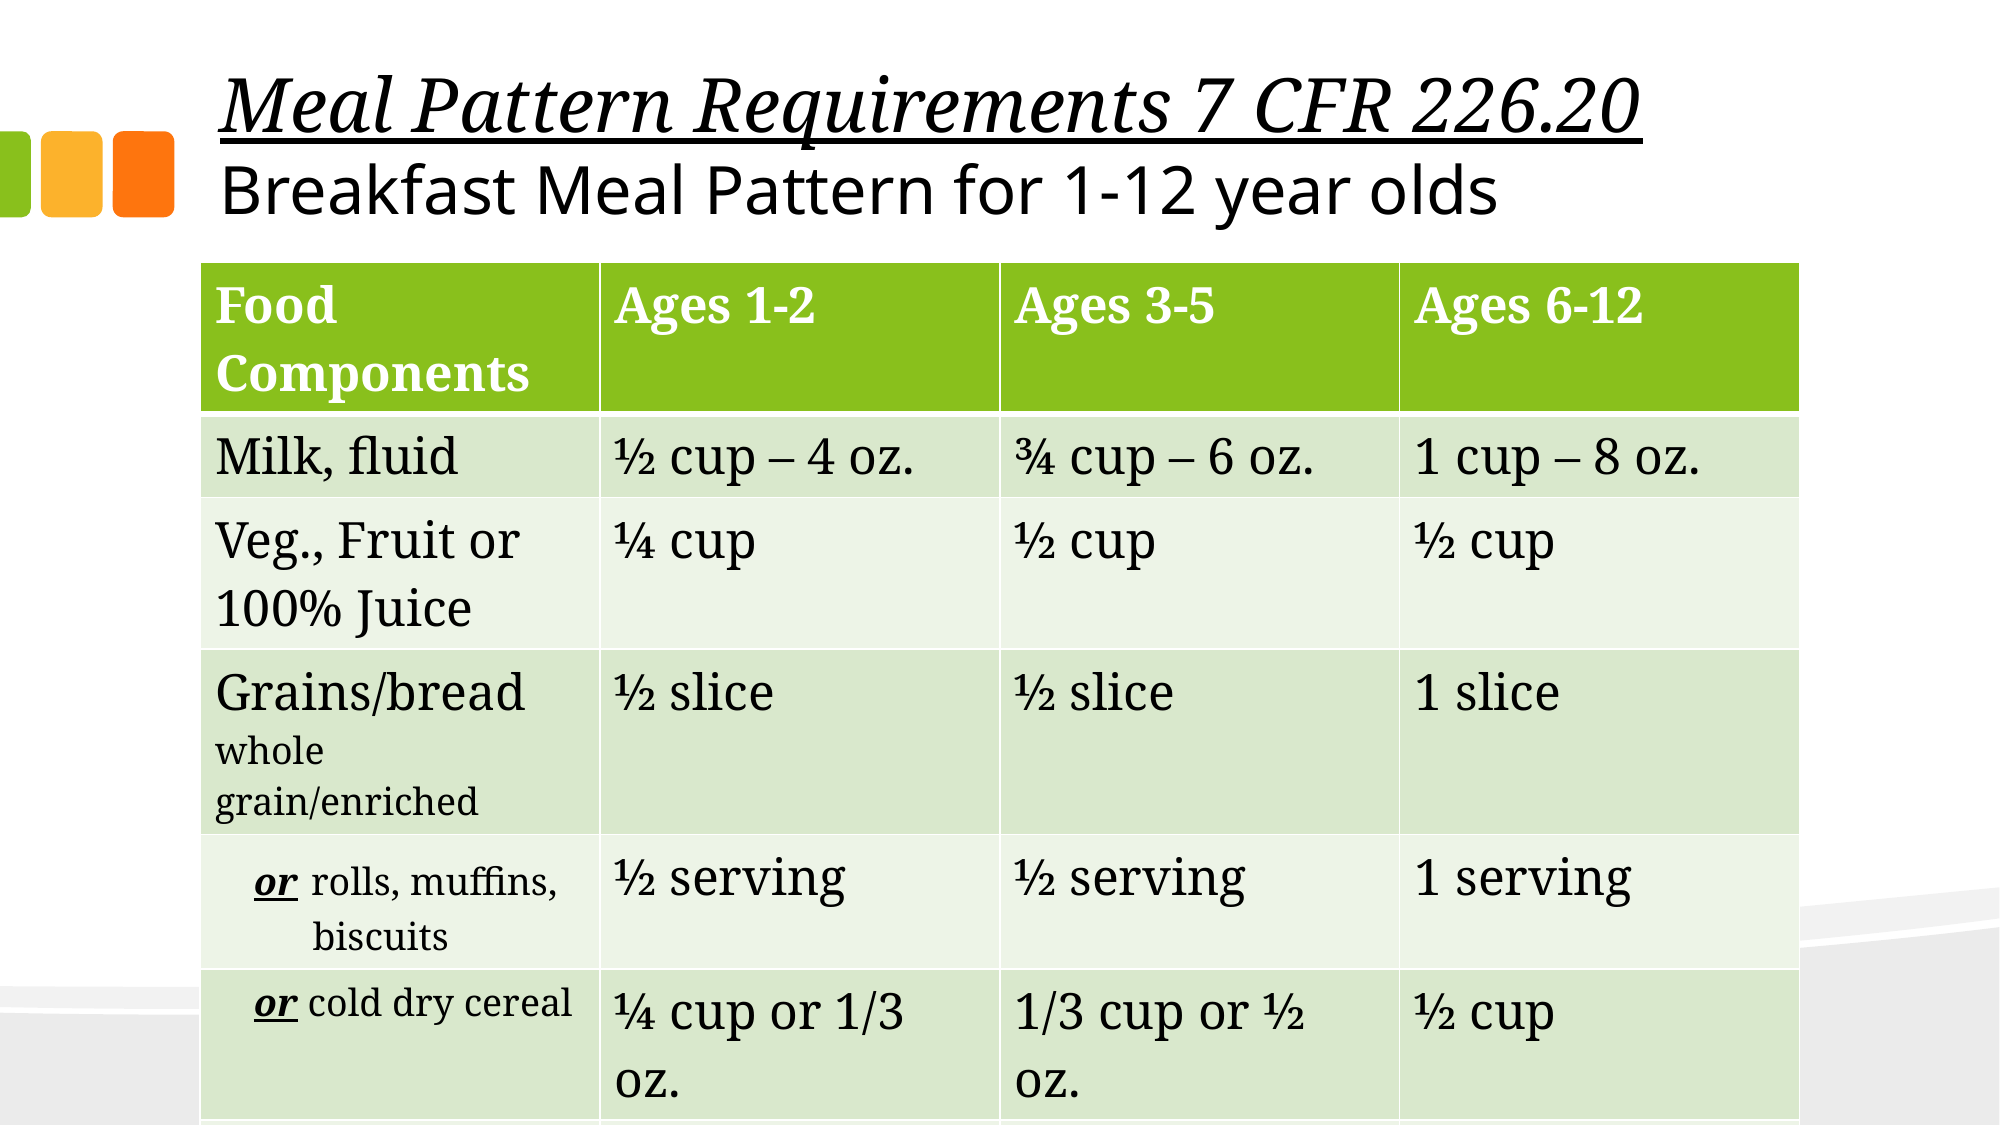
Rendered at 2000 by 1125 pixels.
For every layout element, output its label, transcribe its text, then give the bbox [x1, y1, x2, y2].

table_cell ½ slice [1001, 650, 1399, 834]
table_cell ½ serving [601, 835, 999, 968]
table_cell ½ serving [1001, 835, 1399, 968]
table_cell ½ cup [1400, 498, 1799, 648]
table_cell ¼ cup [601, 498, 999, 648]
table_cell ½ cup [1400, 1121, 1799, 1125]
table_cell ¼ cup or 1/3 oz. [601, 970, 999, 1119]
table_cell Veg., Fruit or 100% Juice [201, 498, 599, 648]
table_cell ½ cup [1001, 498, 1399, 648]
table_cell Grains/bread whole grain/enriched [201, 650, 599, 834]
table_cell ¼ cup [1001, 1121, 1399, 1125]
table_header Ages 3-5 [1001, 263, 1399, 411]
table_cell ½ slice [601, 650, 999, 834]
table_cell 1 cup – 8 oz. [1400, 417, 1799, 497]
table_cell ½ cup – 4 oz. [601, 417, 999, 497]
table_cell or rolls, muffins, biscuits [201, 835, 599, 968]
table_cell ½ cup [1400, 970, 1799, 1119]
table_header Food Components [201, 263, 599, 411]
table_cell or cold dry cereal [201, 970, 599, 1119]
table_header Ages 1-2 [601, 263, 999, 411]
table_cell 1/3 cup or ½ oz. [1001, 970, 1399, 1119]
table_cell or cooked cereal [201, 1121, 599, 1125]
table_cell ¼ cup [601, 1121, 999, 1125]
table_cell 1 serving [1400, 835, 1799, 968]
table_cell Milk, fluid [201, 417, 599, 497]
table_cell 1 slice [1400, 650, 1799, 834]
title Meal Pattern Requirements 7 CFR 226.20 Breakfast Meal Pattern for 1-12 year olds [199, 24, 1800, 238]
table_cell ¾ cup – 6 oz. [1001, 417, 1399, 497]
table_header Ages 6-12 [1400, 263, 1799, 411]
